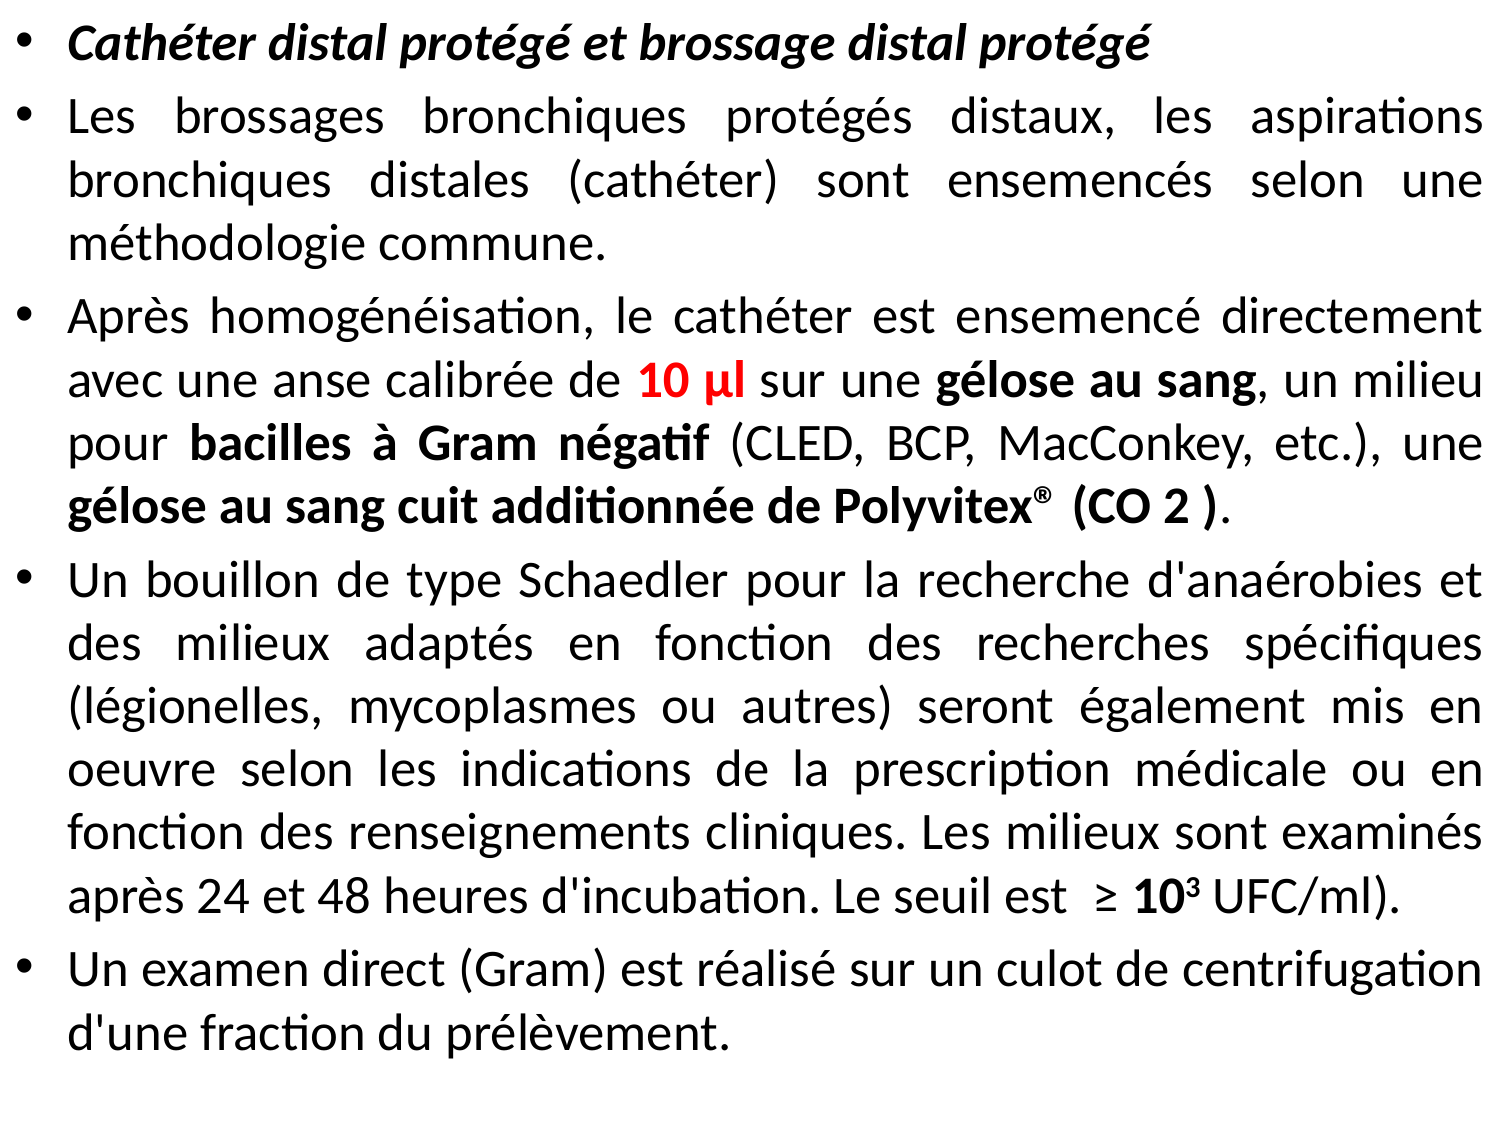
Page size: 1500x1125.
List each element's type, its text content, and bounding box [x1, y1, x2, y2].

list Cathéter distal protégé et brossage distal protégé Les brossages bronchiques protégés distaux, les aspirations bronchiques distales (cathéter) sont ensemencés selon une méthodologie commune. Après homogénéisation, le cathéter est ensemencé directement avec une anse calibrée de 10 μl sur une gélose au sang, un milieu pour bacilles à Gram négatif (CLED, BCP, MacConkey, etc.), une gélose au sang cuit additionnée de Polyvitex® (CO 2 ). Un bouillon de type Schaedler pour la recherche d'anaérobies et des milieux adaptés en fonction des recherches spécifiques (légionelles, mycoplasmes ou autres) seront également mis en oeuvre selon les indications de la prescription médicale ou en fonction des renseignements cliniques. Les milieux sont examinés après 24 et 48 heures d'incubation. Le seuil est ≥ 103 UFC/ml). Un examen direct (Gram) est réalisé sur un culot de centrifugation d'une fraction du prélèvement. [0, 0, 1500, 1125]
